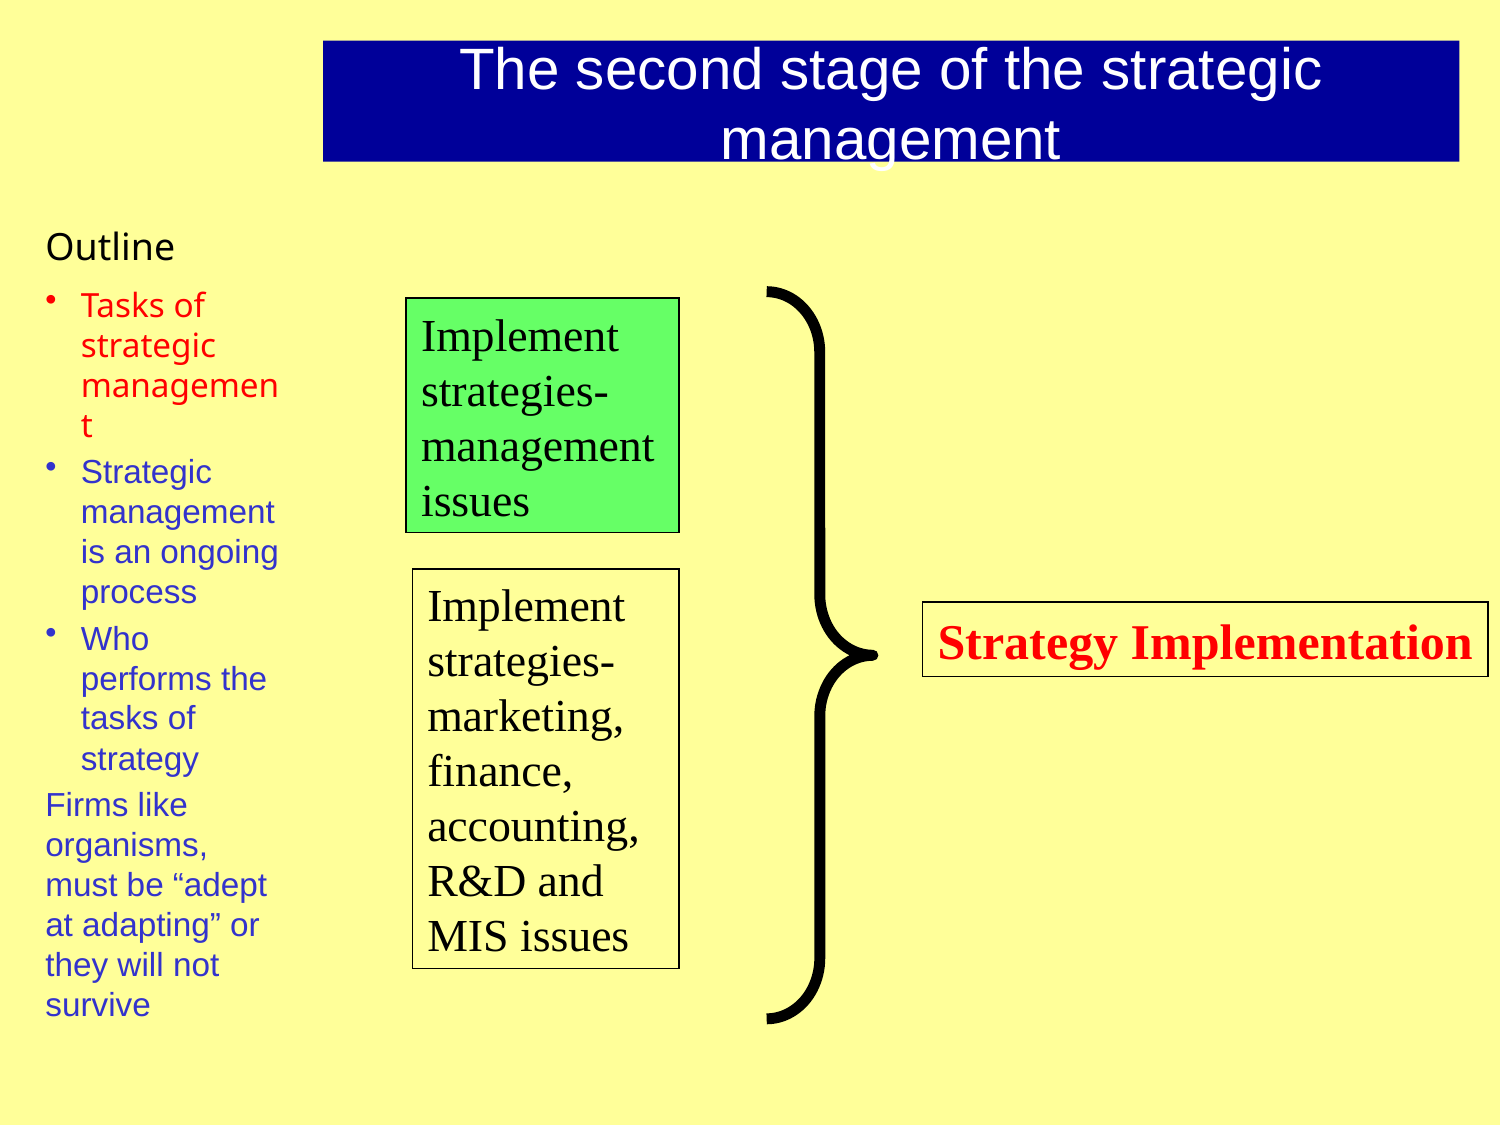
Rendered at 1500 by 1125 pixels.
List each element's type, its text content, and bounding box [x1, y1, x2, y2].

text_box [766, 291, 873, 1019]
text_box The second stage of the strategic management [323, 40, 1460, 162]
text_box Strategy Implementation [922, 601, 1488, 677]
text_box Outline Tasks of strategic management Strategic management is an ongoing process Who performs the tasks of strategy Firms like organisms, must be “adept at adapting” or they will not survive [30, 215, 303, 1043]
text_box Implement strategies-management issues [406, 297, 680, 533]
text_box [374, 229, 1409, 405]
text_box Implement strategies-marketing, finance, accounting, R&D and MIS issues [412, 568, 680, 969]
